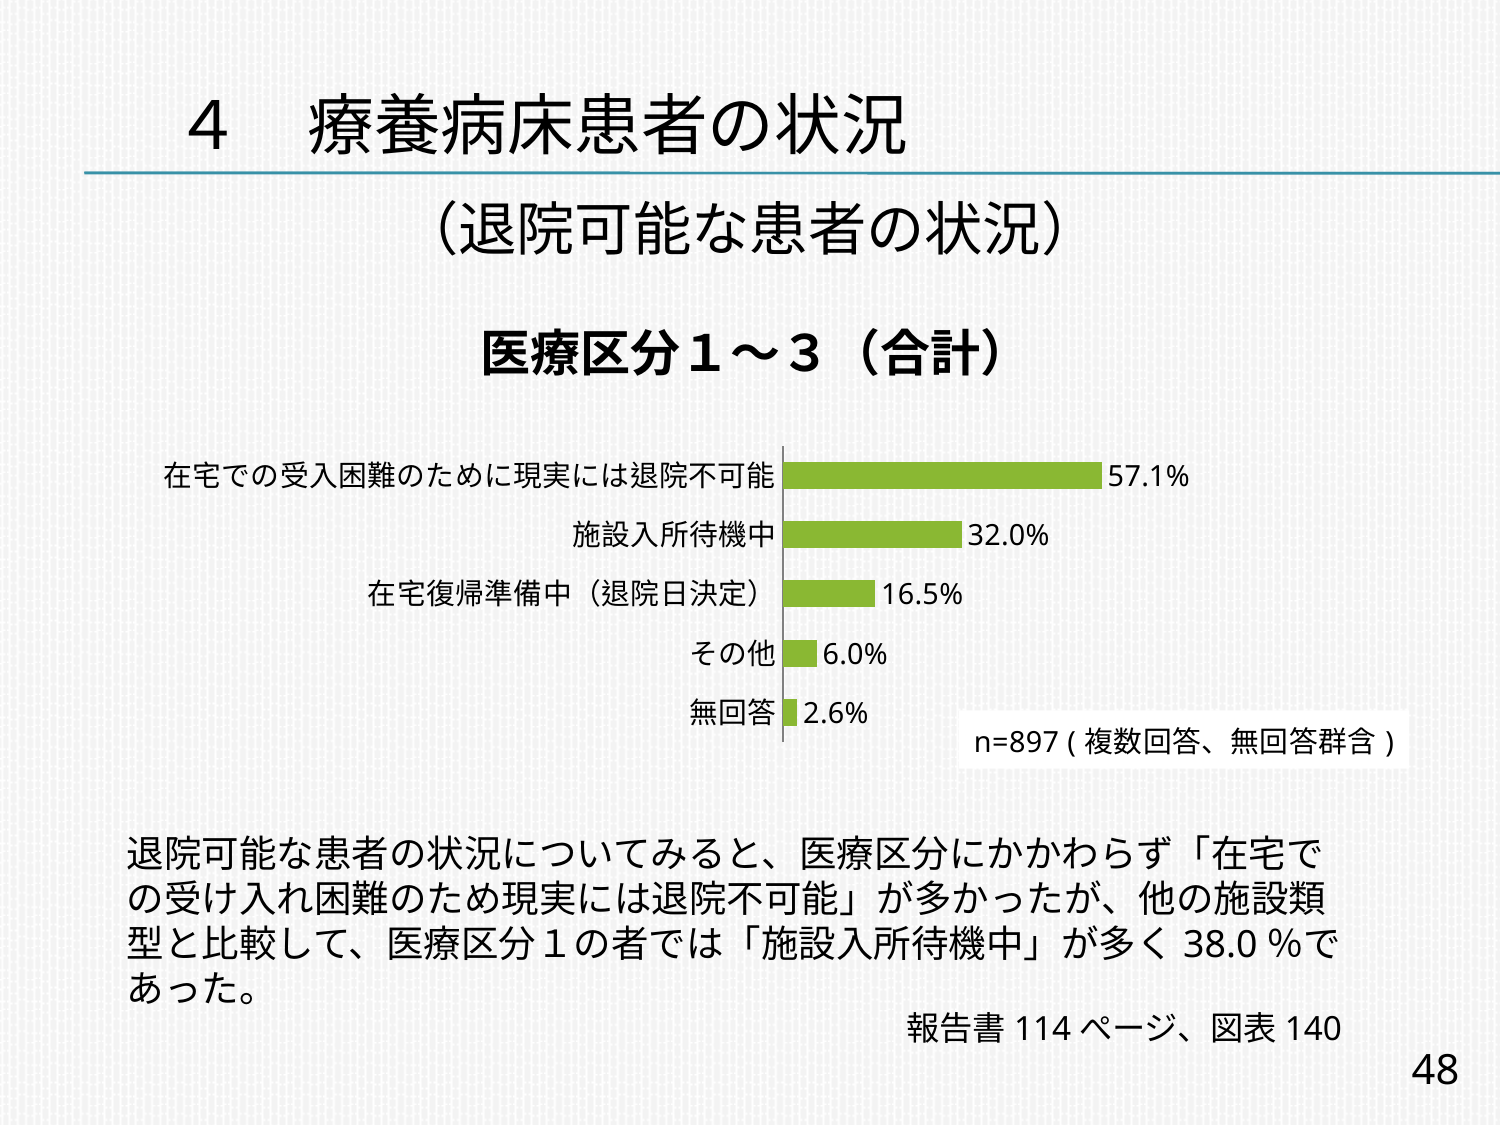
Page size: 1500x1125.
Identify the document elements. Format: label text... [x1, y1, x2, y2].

text_box 退院可能な患者の状況についてみると、医療区分にかかわらず「在宅での受け入れ困難のため現実には退院不可能」が多かったが、他の施設類型と比較して、医療区分１の者では「施設入所待機中」が多く38.0％であった。 [112, 822, 1365, 1017]
slide_number 48 [1350, 1035, 1475, 1103]
text_box （退院可能な患者の状況） [258, 184, 1242, 270]
text_box 報告書114ぺージ、図表140 [891, 999, 1379, 1059]
chart [52, 290, 1410, 776]
title ４ 療養病床患者の状況 [159, 54, 1500, 192]
